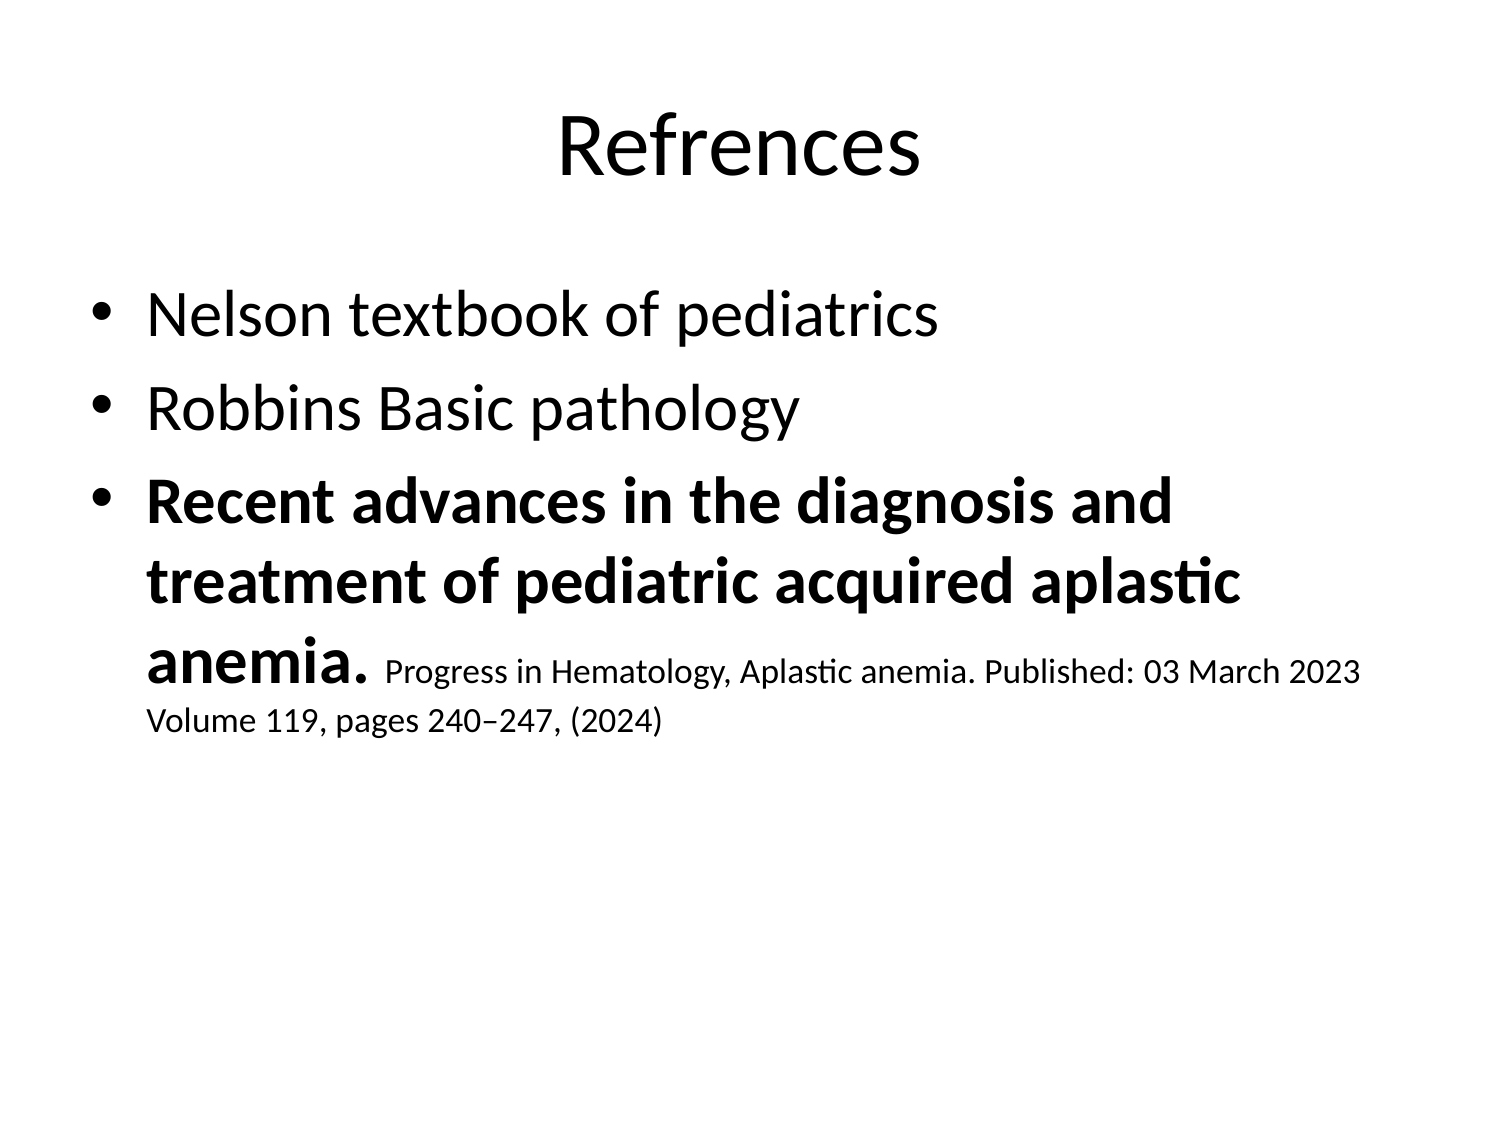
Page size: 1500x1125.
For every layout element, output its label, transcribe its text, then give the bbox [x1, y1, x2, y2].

list Nelson textbook of pediatrics Robbins Basic pathology Recent advances in the diagnosis and treatment of pediatric acquired aplastic anemia. Progress in Hematology, Aplastic anemia. Published: 03 March 2023 Volume 119, pages 240–247, (2024) [75, 262, 1425, 1005]
title Refrences [75, 45, 1425, 233]
